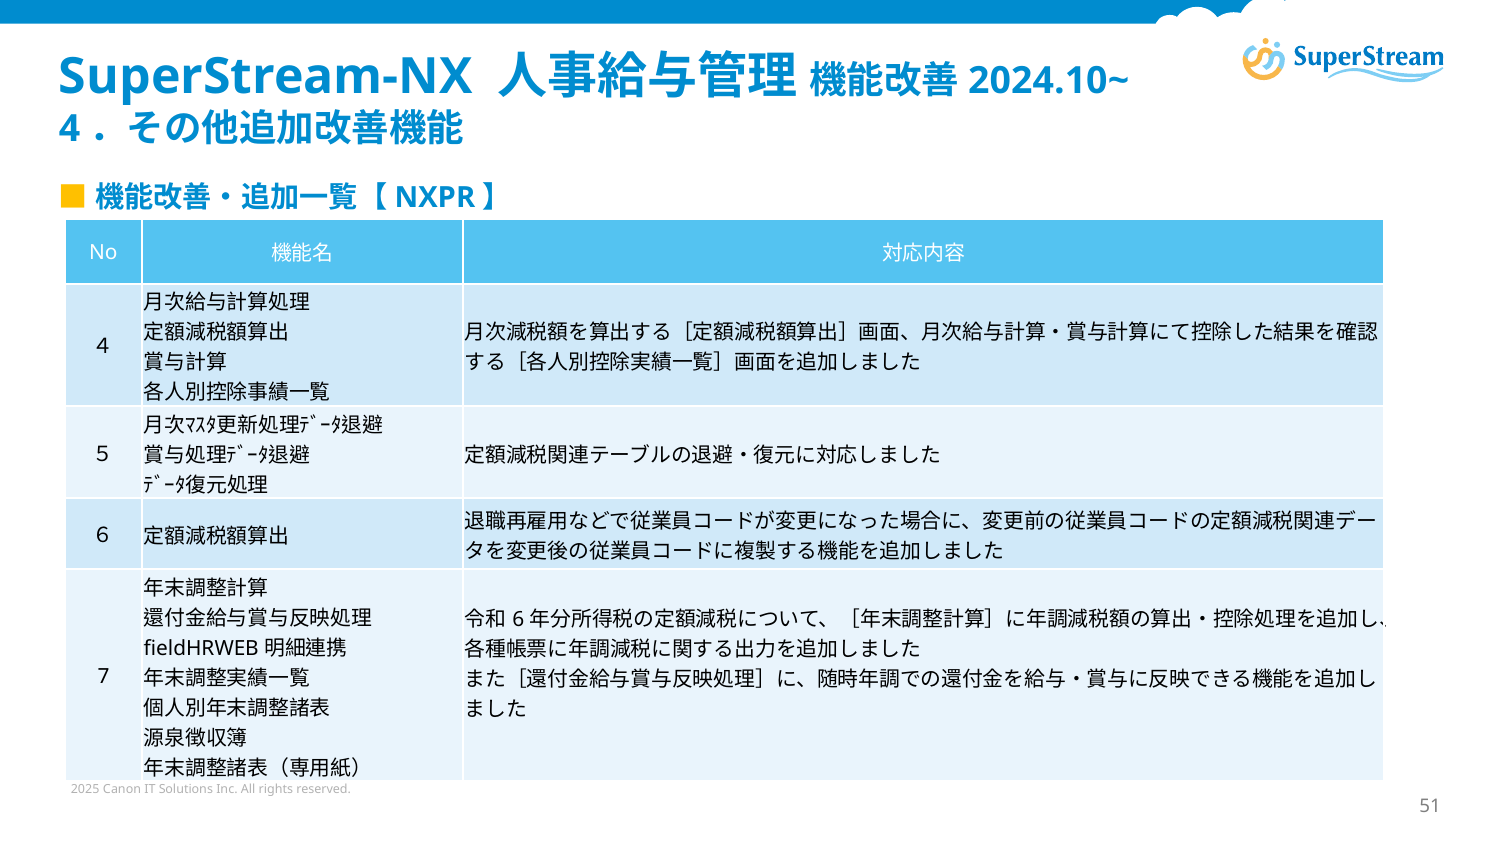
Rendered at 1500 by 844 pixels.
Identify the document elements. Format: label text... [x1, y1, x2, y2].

table_cell 月次減税額を算出する［定額減税額算出］画面、月次給与計算・賞与計算にて控除した結果を確認する［各人別控除実績一覧］画面を追加しました [464, 285, 1383, 405]
text_box ■機能改善・追加一覧【NXPR】 [58, 173, 1442, 304]
table_cell 月次ﾏｽﾀ更新処理ﾃﾞｰﾀ退避 賞与処理ﾃﾞｰﾀ退避 ﾃﾞｰﾀ復元処理 [143, 407, 462, 497]
table_header No [66, 220, 141, 283]
table_cell 定額減税関連テーブルの退避・復元に対応しました [464, 407, 1383, 497]
title SuperStream-NX 人事給与管理 機能改善2024.10~ 4．その他追加改善機能 [58, 43, 1223, 140]
table_cell 定額減税額算出 [143, 499, 462, 568]
slide_number 51 [1381, 797, 1441, 820]
footer 2025 Canon IT Solutions Inc. All rights reserved. [70, 782, 426, 796]
table_cell 退職再雇用などで従業員コードが変更になった場合に、変更前の従業員コードの定額減税関連データを変更後の従業員コードに複製する機能を追加しました [464, 499, 1383, 568]
table_cell 年末調整計算 還付金給与賞与反映処理 fieldHRWEB明細連携 年末調整実績一覧 個人別年末調整諸表 源泉徴収簿 年末調整諸表（専用紙） [143, 570, 462, 780]
table_cell ４ [66, 285, 141, 405]
table_cell 令和6年分所得税の定額減税について、［年末調整計算］に年調減税額の算出・控除処理を追加し、各種帳票に年調減税に関する出力を追加しました また［還付金給与賞与反映処理］に、随時年調での還付金を給与・賞与に反映できる機能を追加しました [464, 570, 1383, 780]
table_cell ５ [66, 407, 141, 497]
table_cell ６ [66, 499, 141, 568]
table_cell 月次給与計算処理 定額減税額算出 賞与計算 各人別控除事績一覧 [143, 285, 462, 405]
table_header 対応内容 [464, 220, 1383, 283]
table_cell 7 [66, 570, 141, 780]
table_header 機能名 [143, 220, 462, 283]
